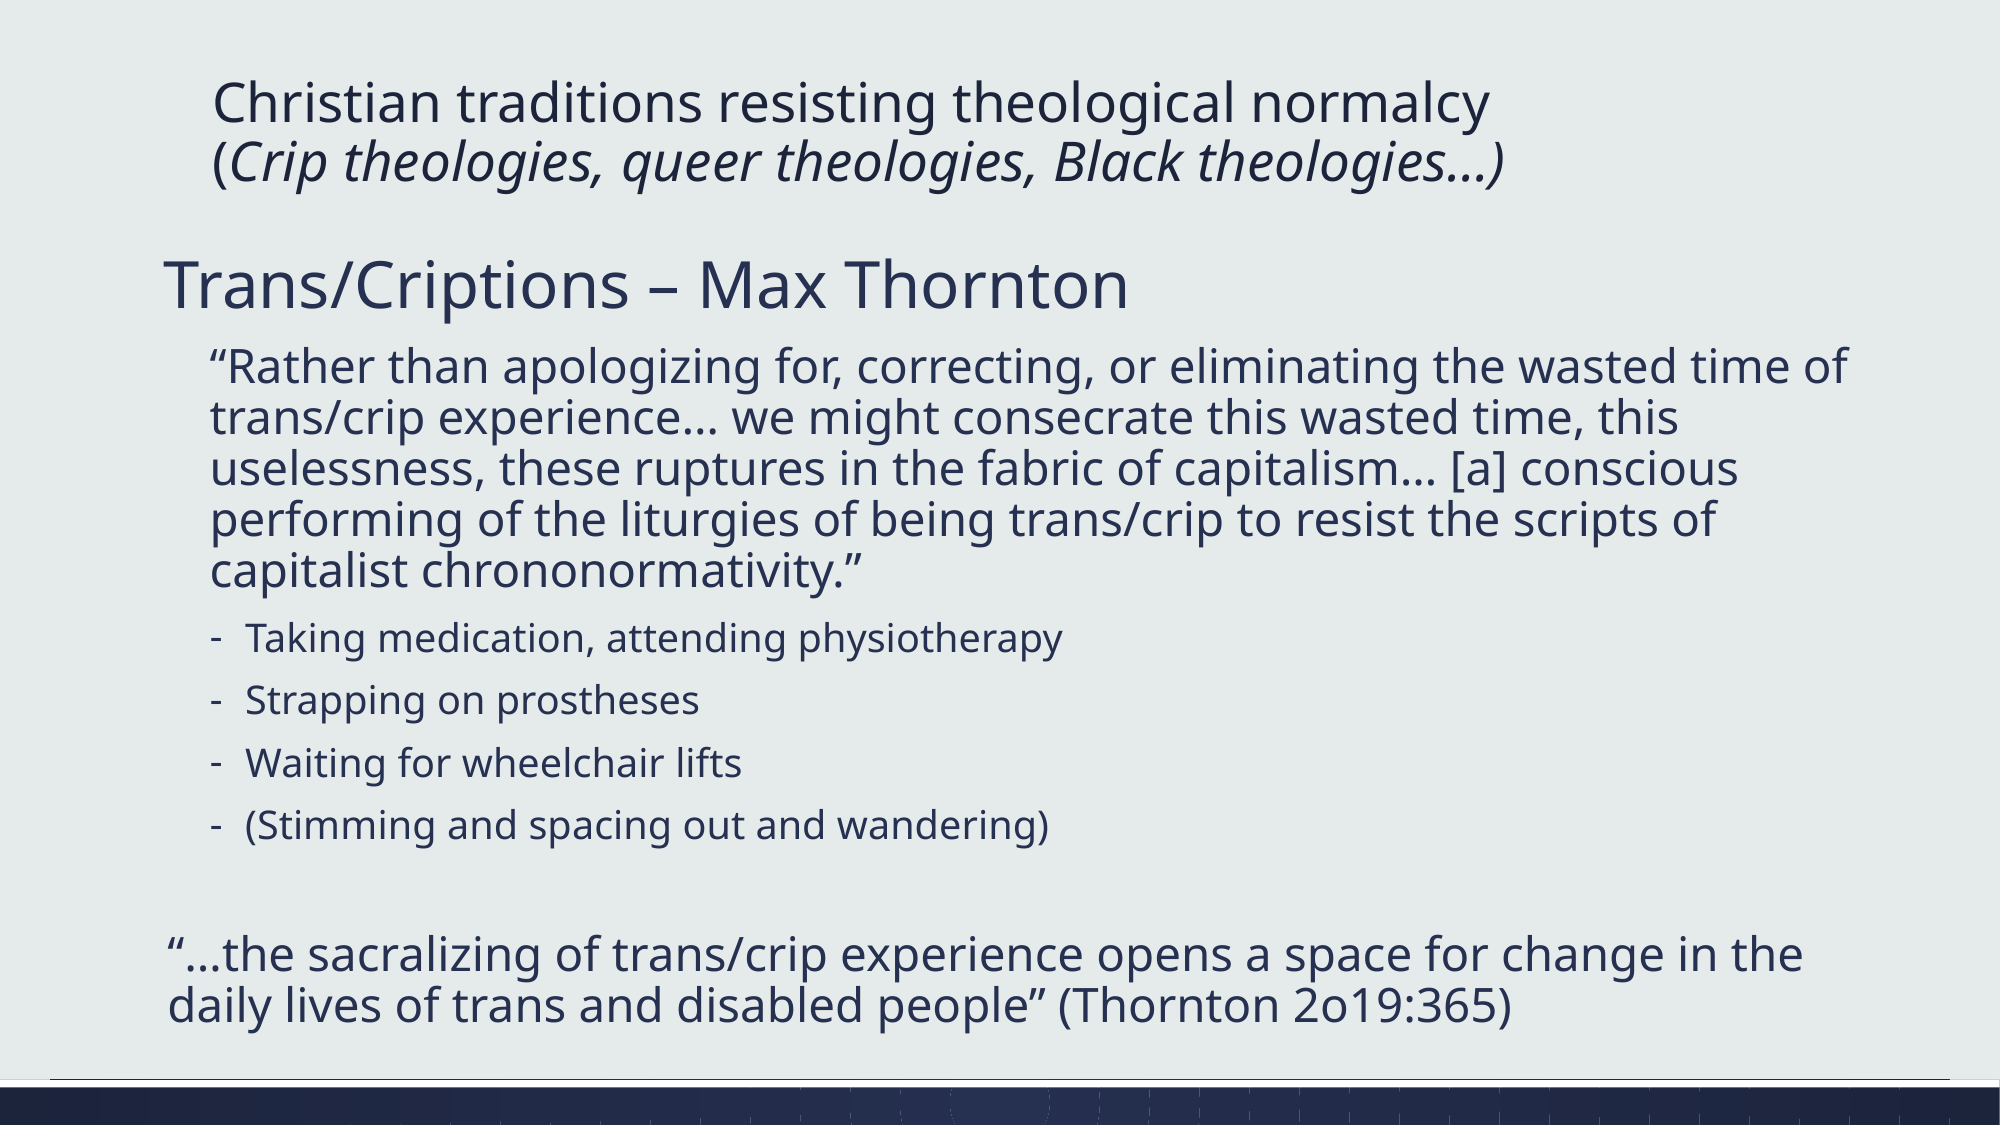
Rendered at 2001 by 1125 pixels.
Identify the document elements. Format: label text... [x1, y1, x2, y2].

title Christian traditions resisting theological normalcy (Crip theologies, queer theologies, Black theologies…) [197, 64, 1758, 244]
list Trans/Criptions – Max Thornton “Rather than apologizing for, correcting, or eliminating the wasted time of trans/crip experience… we might consecrate this wasted time, this uselessness, these ruptures in the fabric of capitalism… [a] conscious performing of the liturgies of being trans/crip to resist the scripts of capitalist chrononormativity.” Taking medication, attending physiotherapy Strapping on prostheses Waiting for wheelchair lifts (Stimming and spacing out and wandering) “…the sacralizing of trans/crip experience opens a space for change in the daily lives of trans and disabled people” (Thornton 2o19:365) [137, 244, 1868, 1044]
